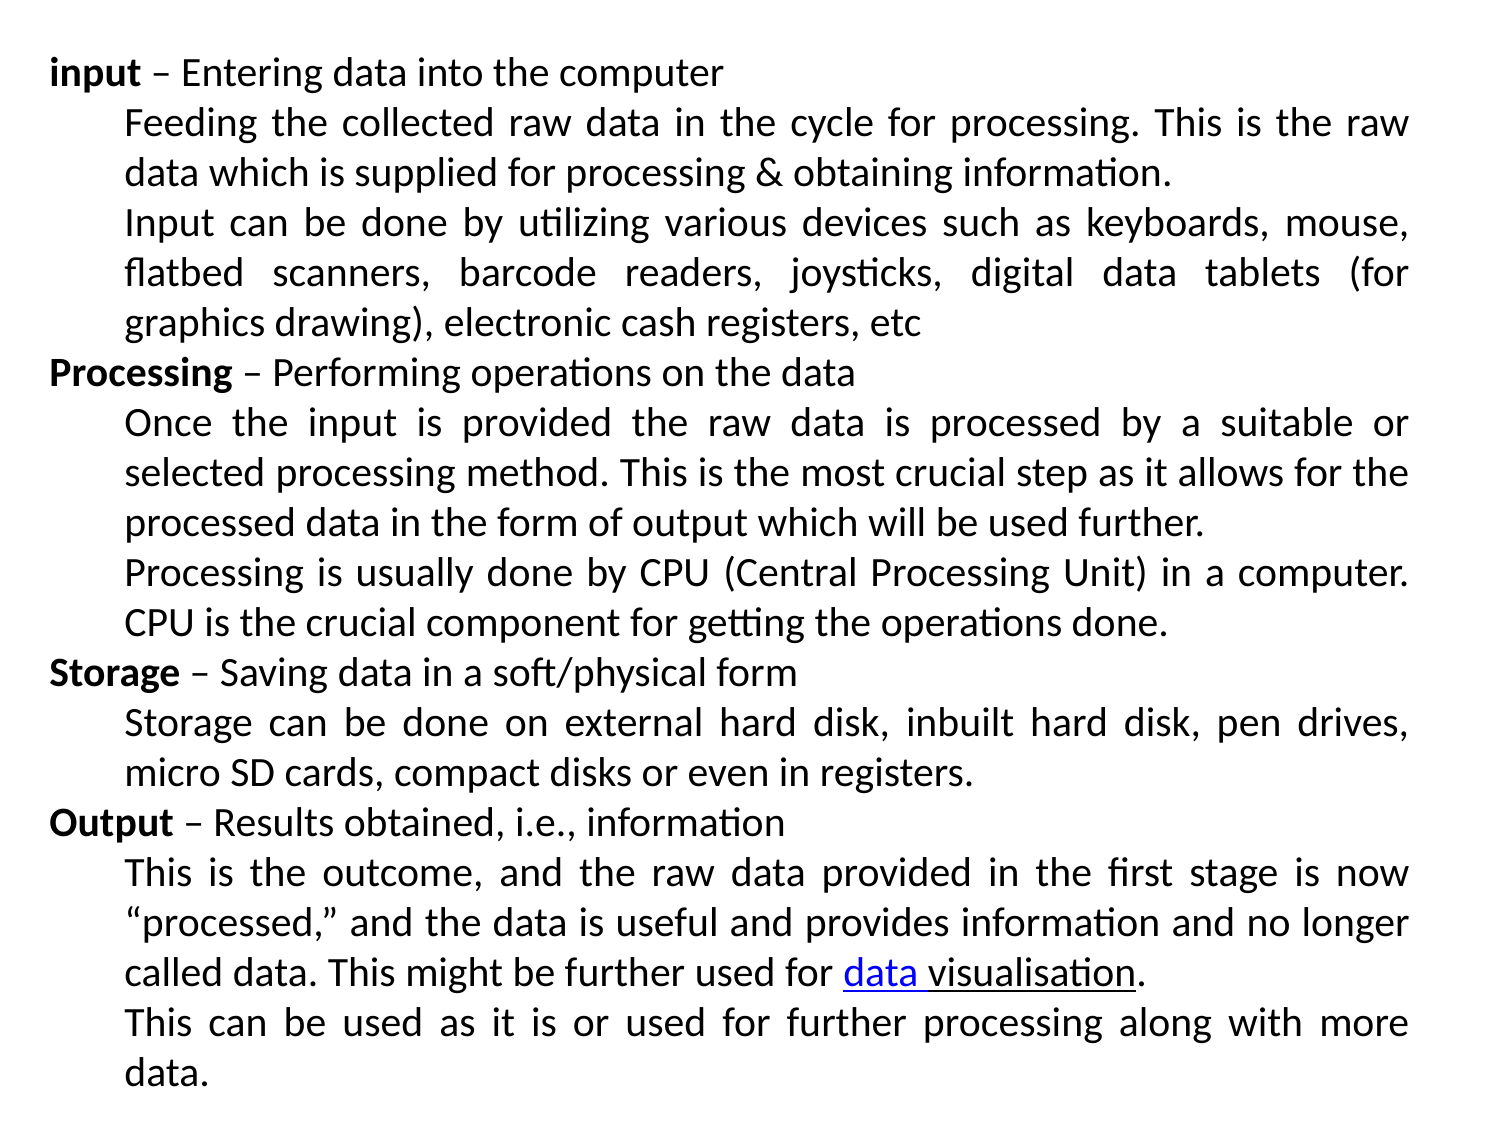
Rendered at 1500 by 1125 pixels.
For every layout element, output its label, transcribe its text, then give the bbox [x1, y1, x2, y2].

text_box input – Entering data into the computer Feeding the collected raw data in the cycle for processing. This is the raw data which is supplied for processing & obtaining information. Input can be done by utilizing various devices such as keyboards, mouse, flatbed scanners, barcode readers, joysticks, digital data tablets (for graphics drawing), electronic cash registers, etc Processing – Performing operations on the data Once the input is provided the raw data is processed by a suitable or selected processing method. This is the most crucial step as it allows for the processed data in the form of output which will be used further. Processing is usually done by CPU (Central Processing Unit) in a computer. CPU is the crucial component for getting the operations done. Storage – Saving data in a soft/physical form Storage can be done on external hard disk, inbuilt hard disk, pen drives, micro SD cards, compact disks or even in registers. Output – Results obtained, i.e., information This is the outcome, and the raw data provided in the first stage is now “processed,” and the data is useful and provides information and no longer called data. This might be further used for data visualisation. This can be used as it is or used for further processing along with more data. [34, 37, 1425, 1103]
